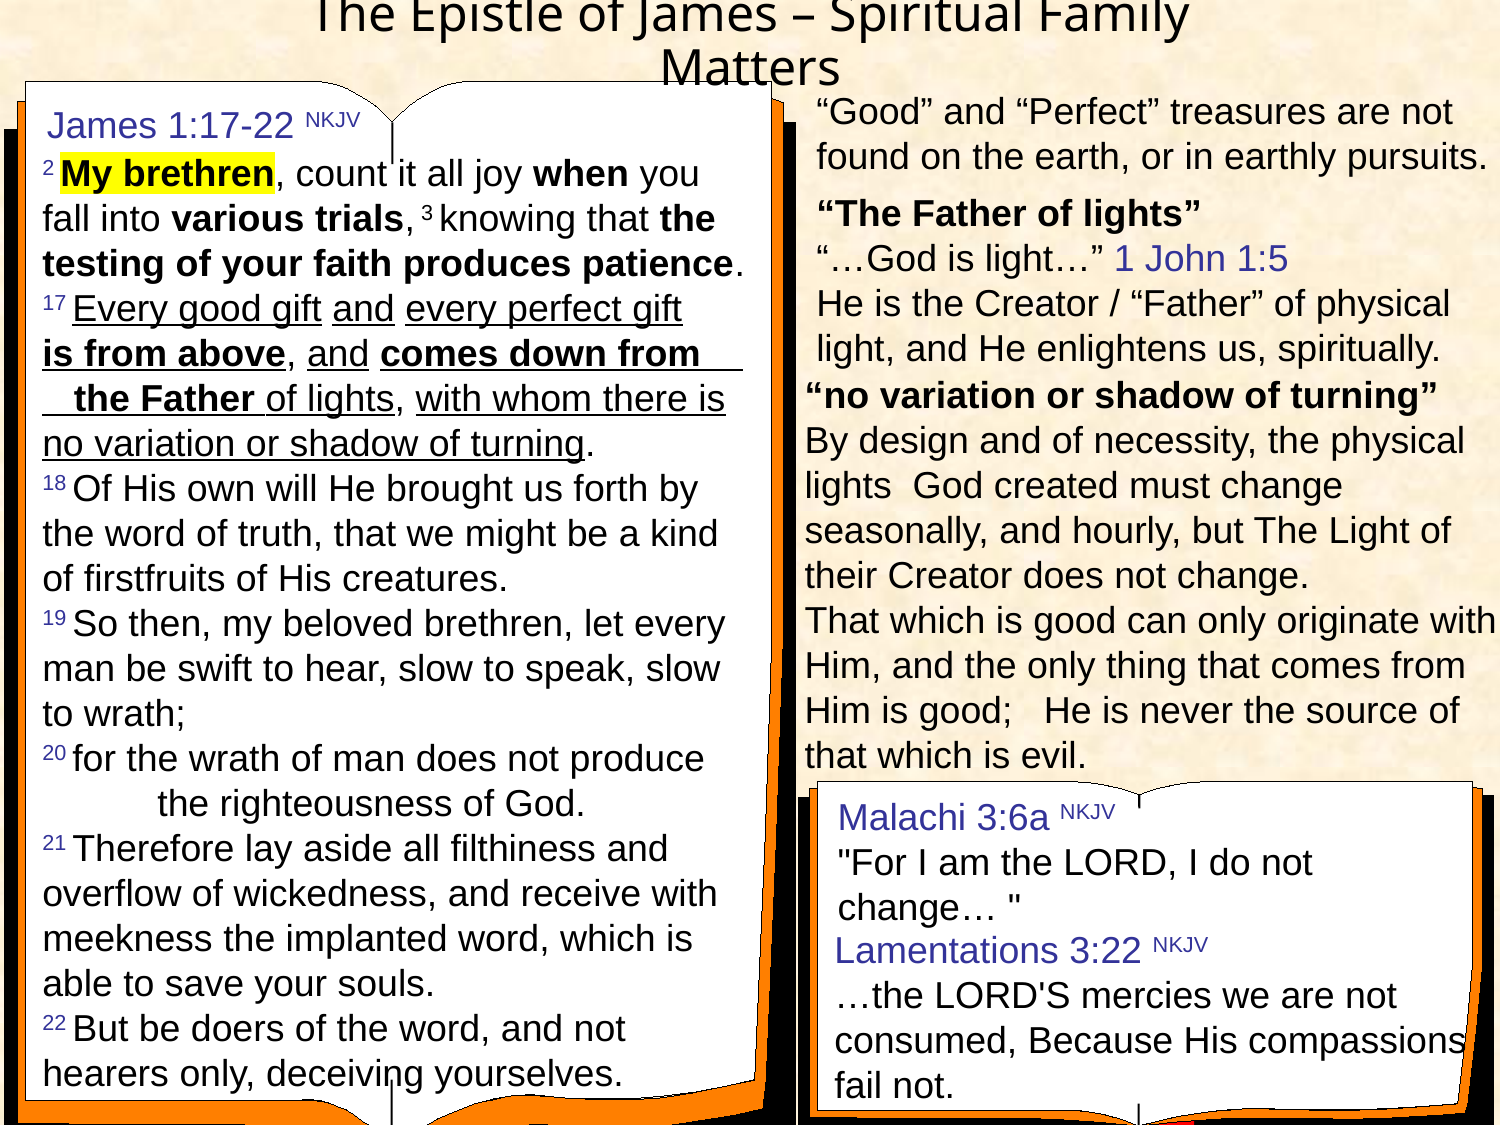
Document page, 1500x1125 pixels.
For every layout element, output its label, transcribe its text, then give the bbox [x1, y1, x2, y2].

text_box “The Father of lights” “…God is light…” 1 John 1:5 He is the Creator / “Father” of physical light, and He enlightens us, spiritually. [801, 181, 1500, 363]
picture [796, 82, 801, 363]
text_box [4, 80, 796, 1125]
picture [0, 0, 1500, 1125]
text_box “no variation or shadow of turning” By design and of necessity, the physical lights God created must change seasonally, and hourly, but The Light of their Creator does not change. That which is good can only originate with Him, and the only thing that comes from Him is good; He is never the source of that which is evil. [796, 363, 1500, 784]
text_box “Good” and “Perfect” treasures are not found on the earth, or in earthly pursuits. [801, 79, 1500, 181]
title The Epistle of James – Spiritual Family Matters [269, 3, 1232, 82]
picture [1495, 784, 1500, 1125]
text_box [798, 781, 1495, 1125]
